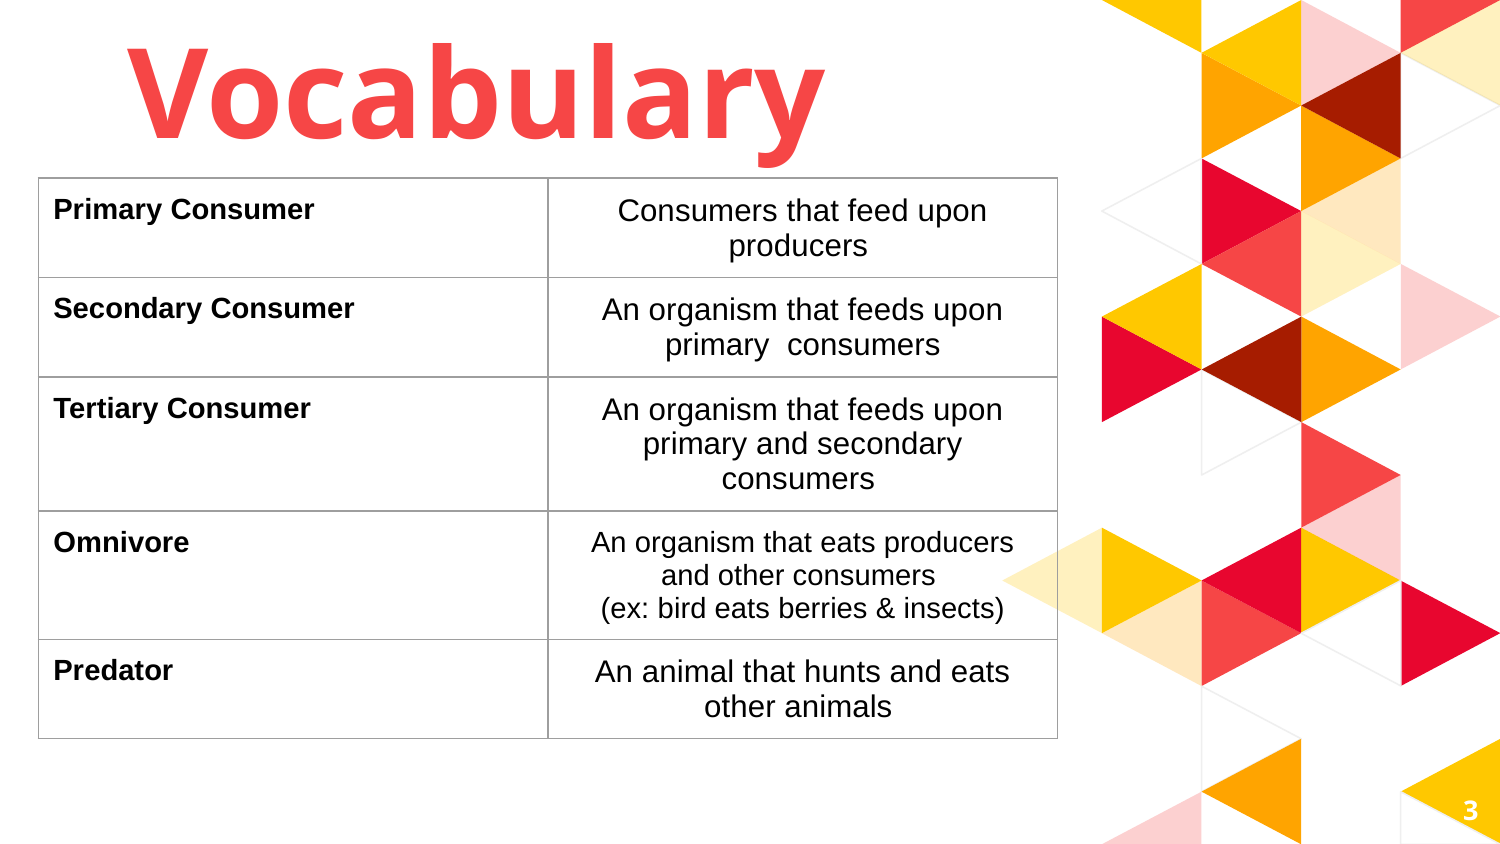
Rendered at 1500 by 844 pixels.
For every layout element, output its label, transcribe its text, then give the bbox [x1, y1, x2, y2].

table_cell An organism that eats producers and other consumers (ex: bird eats berries & insects) [549, 512, 1057, 639]
table_header Primary Consumer [39, 179, 547, 277]
table_cell Omnivore [39, 512, 547, 639]
table_header Consumers that feed upon producers [549, 179, 1057, 277]
table_cell An animal that hunts and eats other animals [549, 640, 1057, 738]
table_cell Tertiary Consumer [39, 378, 547, 510]
table_cell An organism that feeds upon primary consumers [549, 278, 1057, 376]
table_cell Secondary Consumer [39, 278, 547, 376]
slide_number 3 [1403, 779, 1494, 844]
table_cell An organism that feeds upon primary and secondary consumers [549, 378, 1057, 510]
table_cell Predator [39, 640, 547, 738]
title Vocabulary [112, 22, 926, 177]
